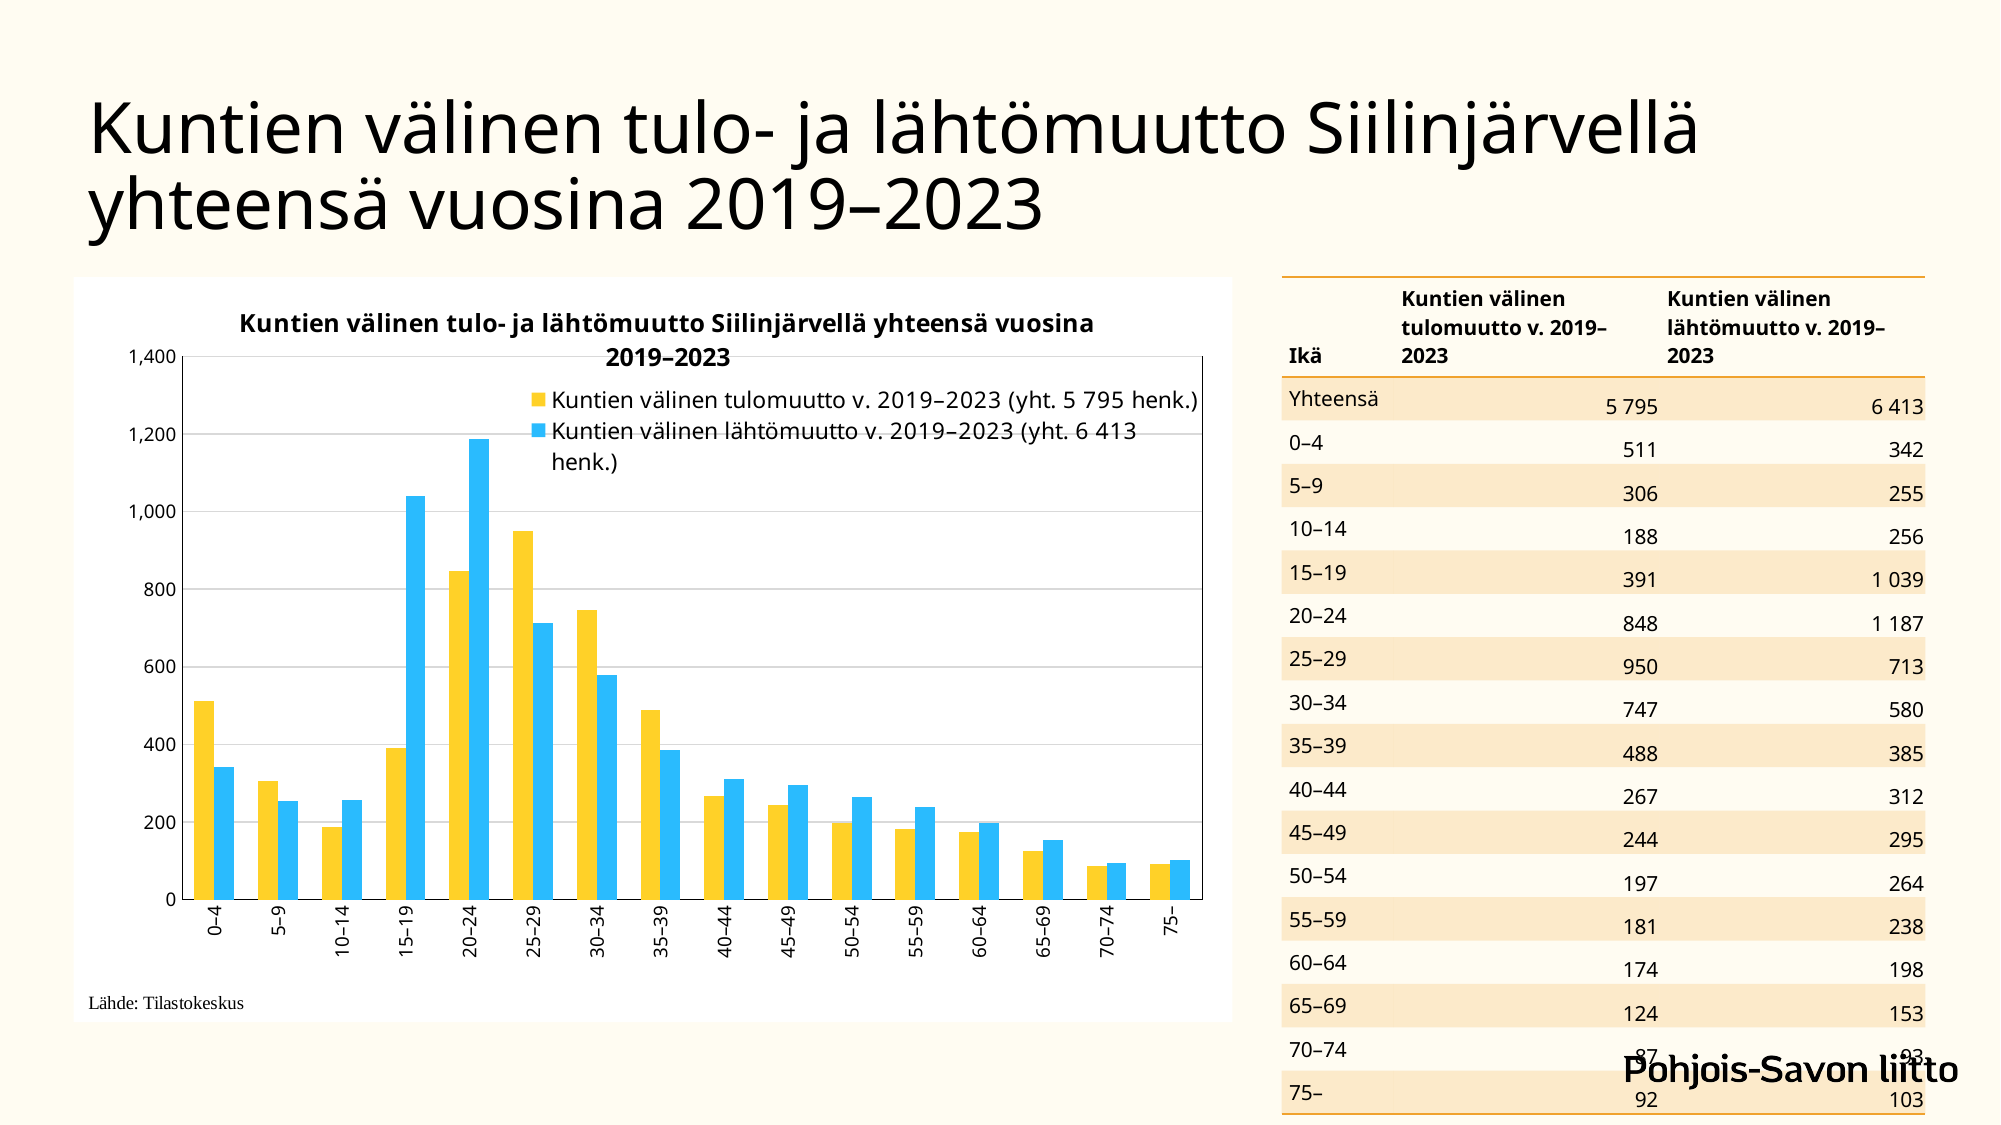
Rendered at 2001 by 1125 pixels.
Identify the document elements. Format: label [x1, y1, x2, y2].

table_cell [1282, 378, 1925, 1113]
title [73, 59, 1926, 278]
chart [73, 277, 1233, 1023]
table_header [1282, 278, 1925, 376]
picture [1600, 1038, 1981, 1106]
